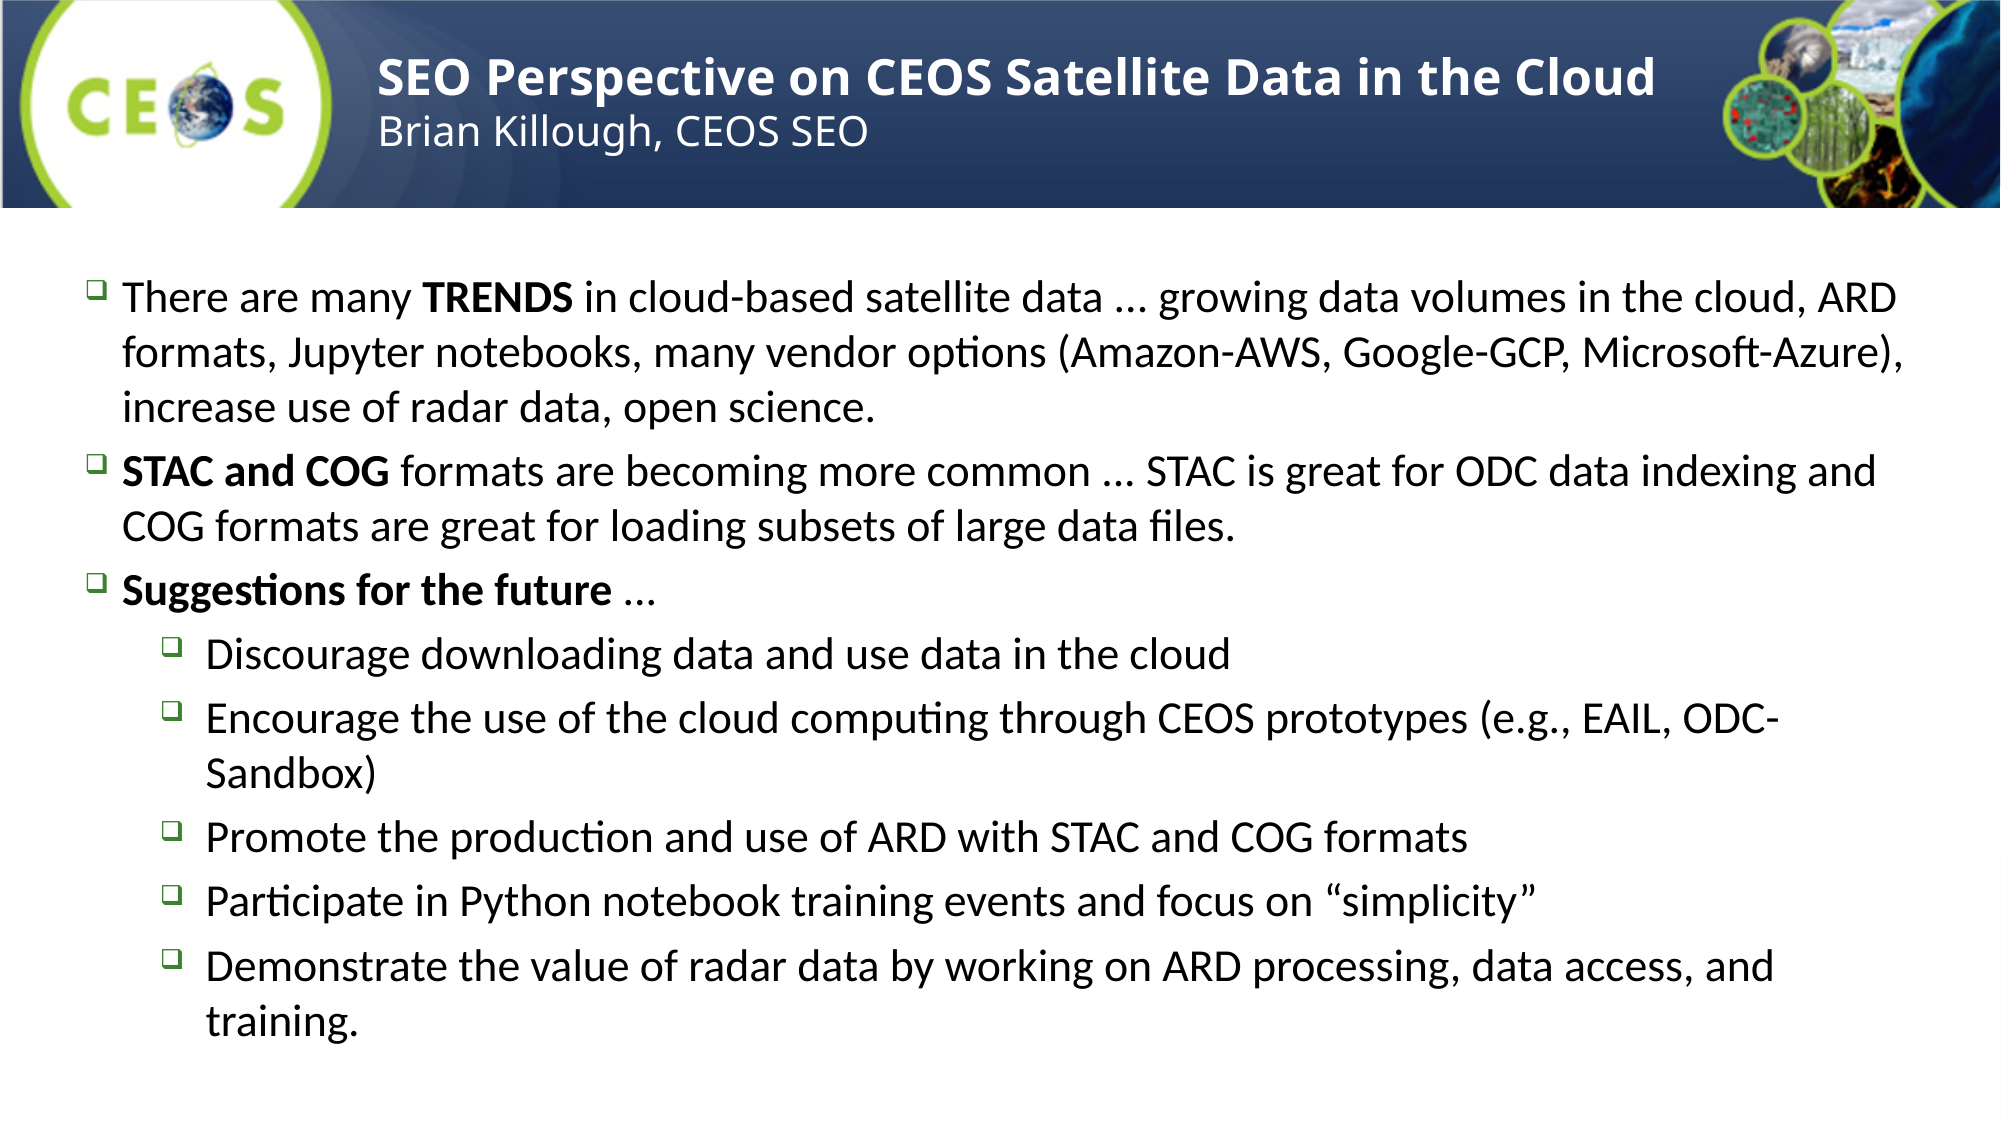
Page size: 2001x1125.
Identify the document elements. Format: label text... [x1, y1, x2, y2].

text_box There are many TRENDS in cloud-based satellite data ... growing data volumes in the cloud, ARD formats, Jupyter notebooks, many vendor options (Amazon-AWS, Google-GCP, Microsoft-Azure), increase use of radar data, open science. STAC and COG formats are becoming more common ... STAC is great for ODC data indexing and COG formats are great for loading subsets of large data files. Suggestions for the future ... Discourage downloading data and use data in the cloud Encourage the use of the cloud computing through CEOS prototypes (e.g., EAIL, ODC-Sandbox) Promote the production and use of ARD with STAC and COG formats Participate in Python notebook training events and focus on “simplicity” Demonstrate the value of radar data by working on ARD processing, data access, and training. [50, 258, 1950, 1097]
picture [0, 0, 2001, 1125]
title SEO Perspective on CEOS Satellite Data in the Cloud Brian Killough, CEOS SEO [362, 37, 1700, 241]
